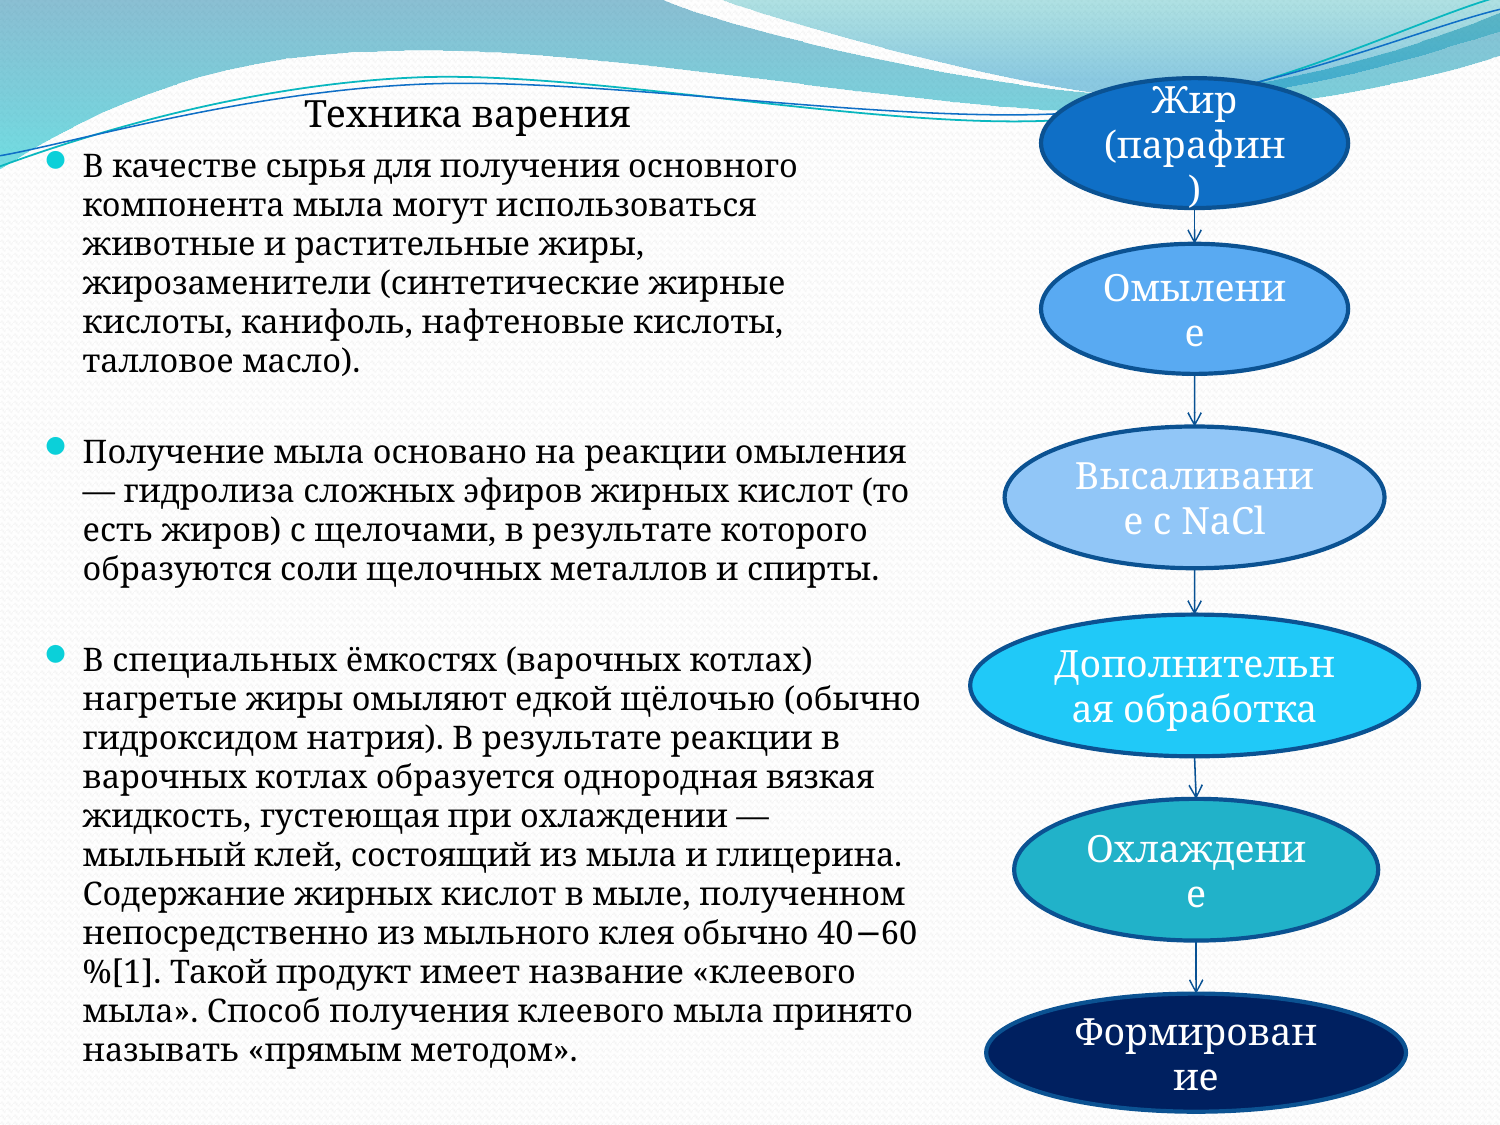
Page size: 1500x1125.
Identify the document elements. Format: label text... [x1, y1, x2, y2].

text_box Формирование [984, 991, 1409, 1114]
text_box Высаливание с NaCl [1002, 424, 1387, 571]
text_box Техника варения [289, 82, 762, 143]
text_box Жир (парафин) [1038, 76, 1351, 211]
text_box Дополнительная обработка [968, 612, 1422, 759]
text_box Охлаждение [1012, 796, 1381, 943]
list В качестве сырья для получения основного компонента мыла могут использоваться животные и растительные жиры, жирозаменители (синтетические жирные кислоты, канифоль, нафтеновые кислоты, талловое масло). Получение мыла основано на реакции омыления — гидролиза сложных эфиров жирных кислот (то есть жиров) с щелочами, в результате которого образуются соли щелочных металлов и спирты. В специальных ёмкостях (варочных котлах) нагретые жиры омыляют едкой щёлочью (обычно гидроксидом натрия). В результате реакции в варочных котлах образуется однородная вязкая жидкость, густеющая при охлаждении — мыльный клей, состоящий из мыла и глицерина. Содержание жирных кислот в мыле, полученном непосредственно из мыльного клея обычно 40−60 %[1]. Такой продукт имеет название «клеевого мыла». Способ получения клеевого мыла принято называть «прямым методом». [29, 137, 941, 1097]
text_box Омыление [1038, 241, 1351, 376]
